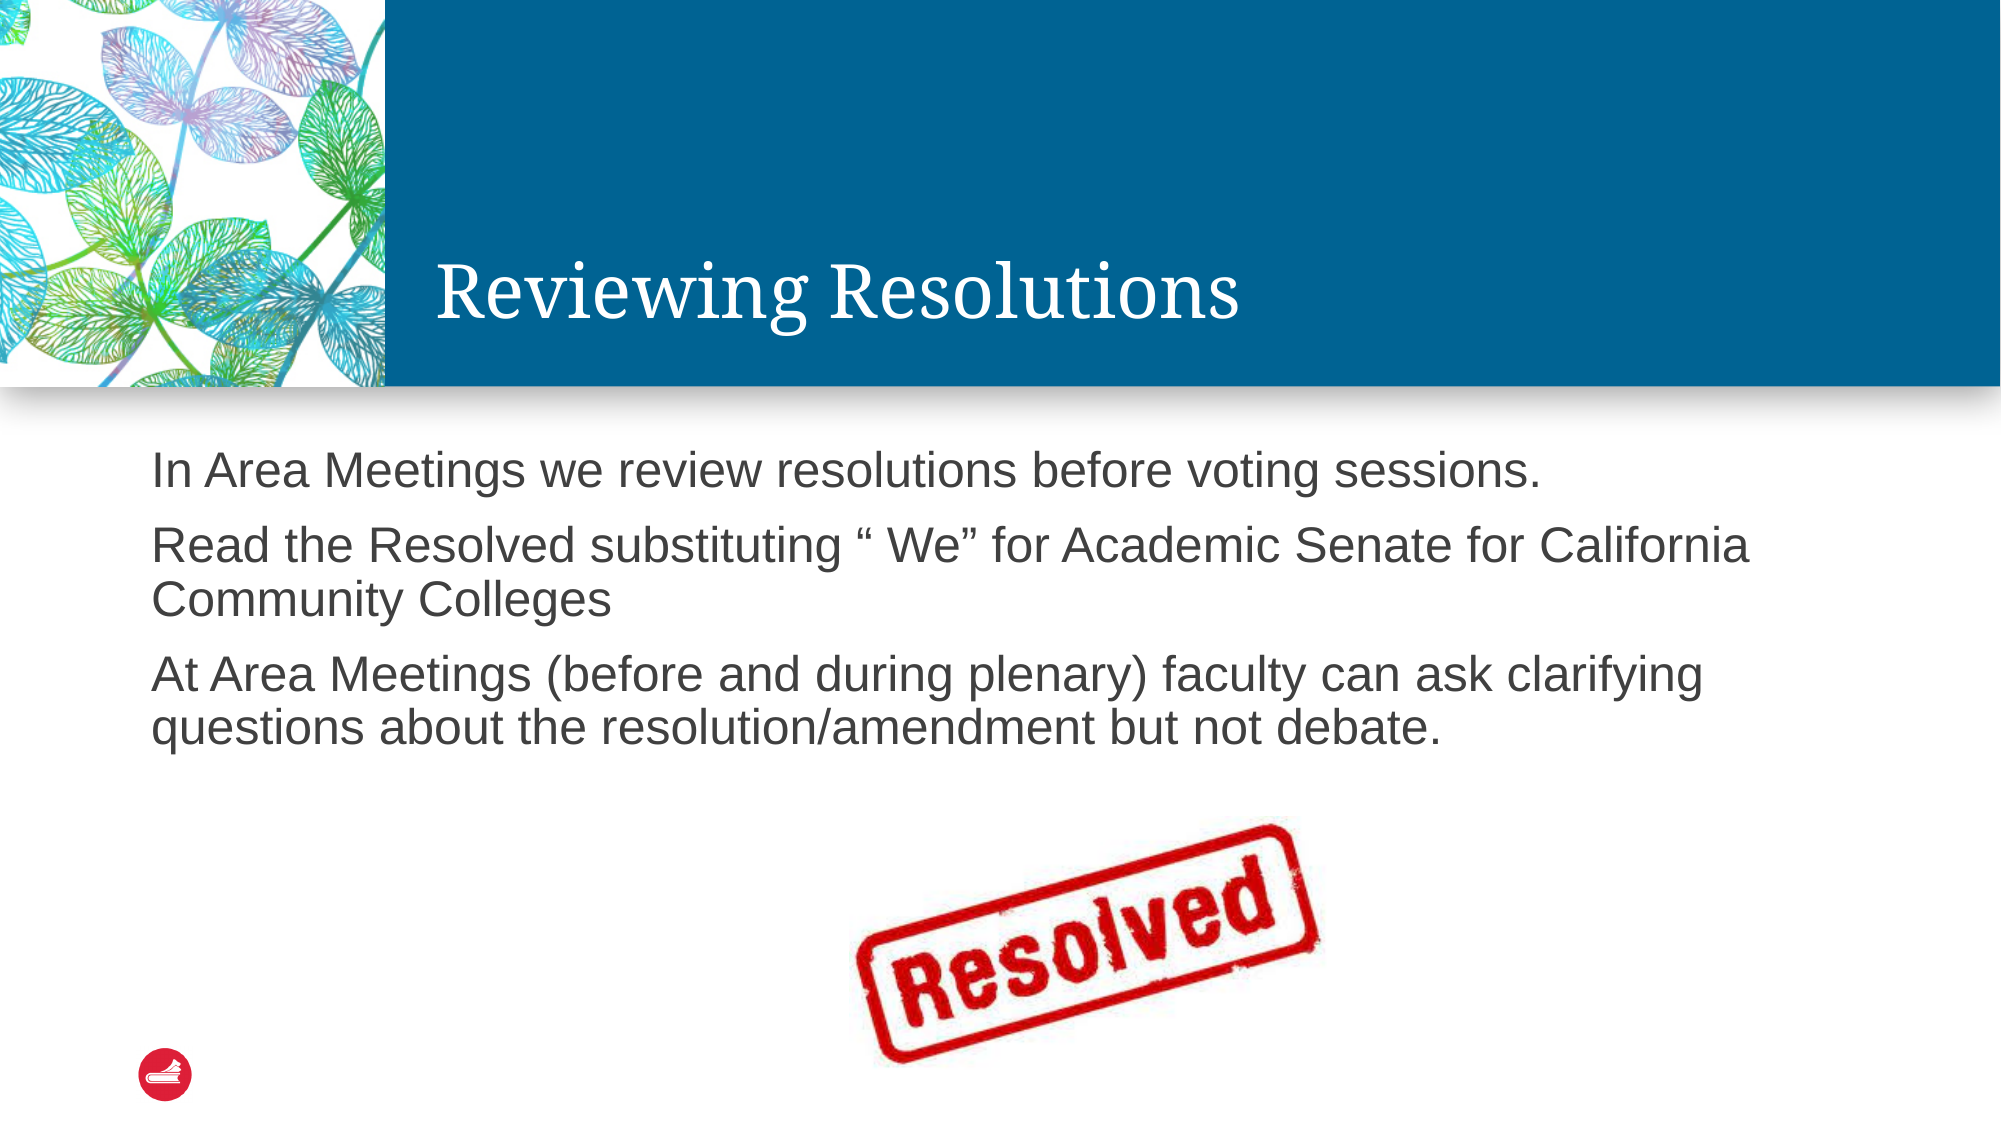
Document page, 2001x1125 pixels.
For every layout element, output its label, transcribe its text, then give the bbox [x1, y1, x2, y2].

picture [849, 816, 1330, 1074]
list In Area Meetings we review resolutions before voting sessions. Read the Resolved substituting “ We” for Academic Senate for California Community Colleges At Area Meetings (before and during plenary) faculty can ask clarifying questions about the resolution/amendment but not debate. [136, 436, 1863, 1023]
title Reviewing Resolutions [420, 66, 1863, 343]
picture [0, 0, 384, 387]
picture [136, 1046, 193, 1103]
